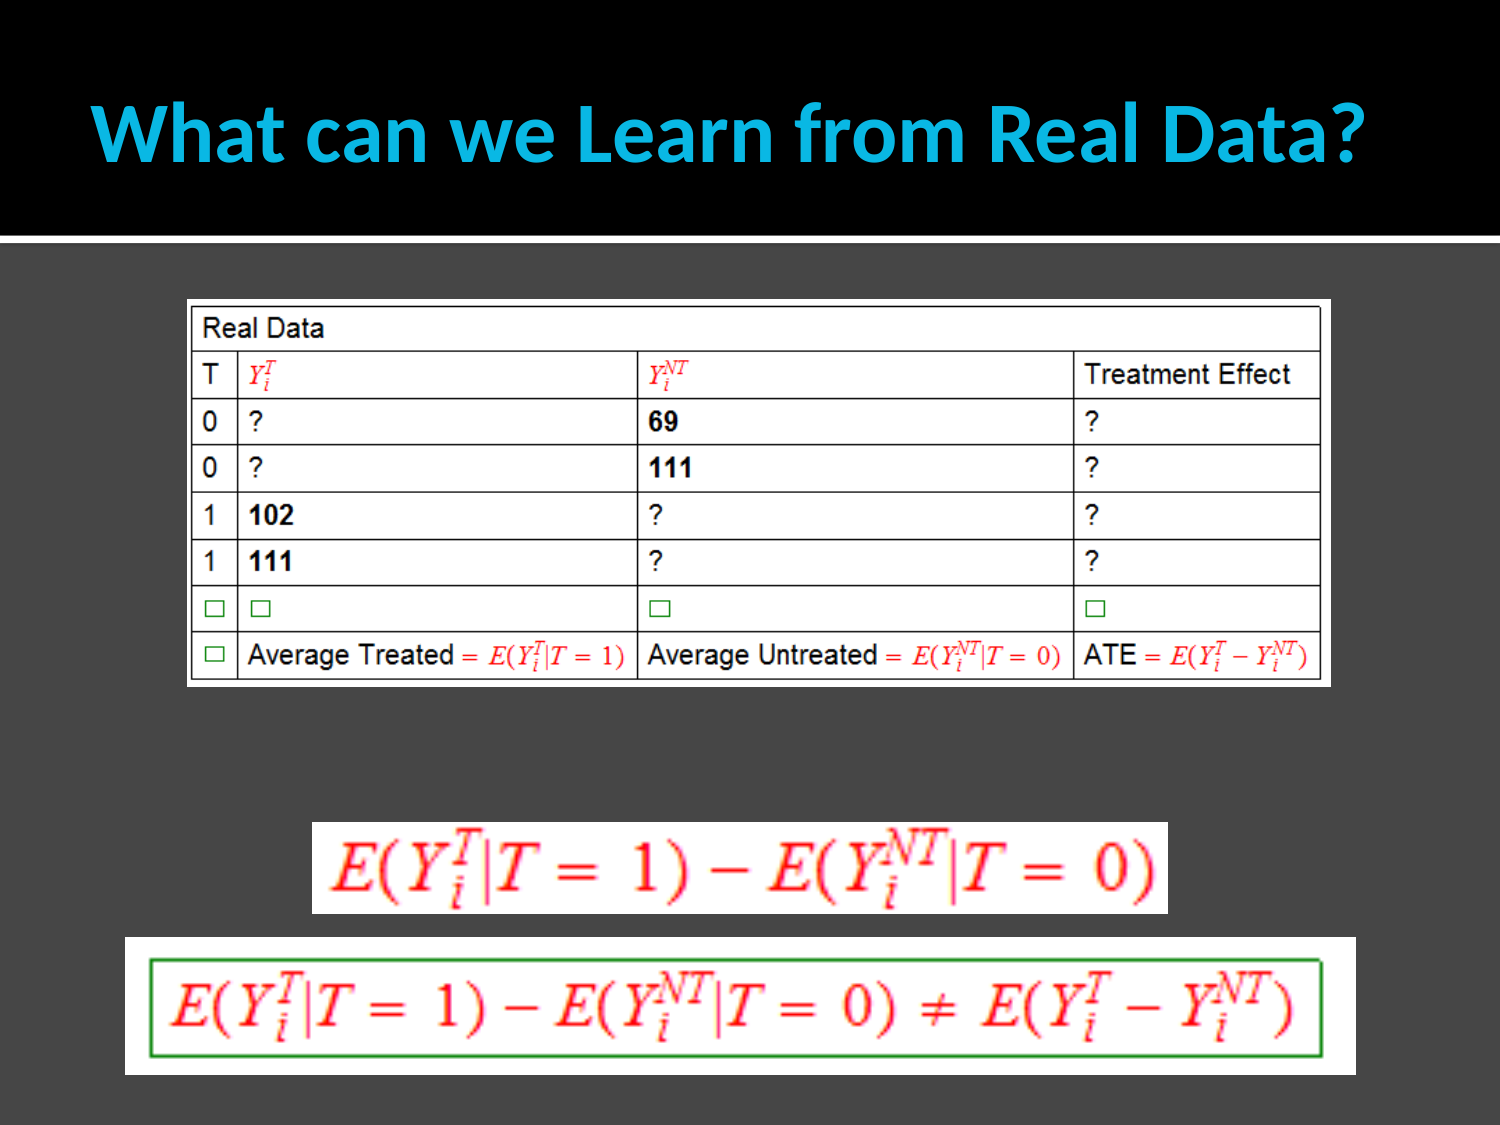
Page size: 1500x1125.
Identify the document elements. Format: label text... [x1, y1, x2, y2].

title What can we Learn from Real Data? [75, 25, 1425, 231]
picture [187, 299, 1331, 687]
picture [312, 822, 1168, 914]
picture [124, 937, 1356, 1075]
